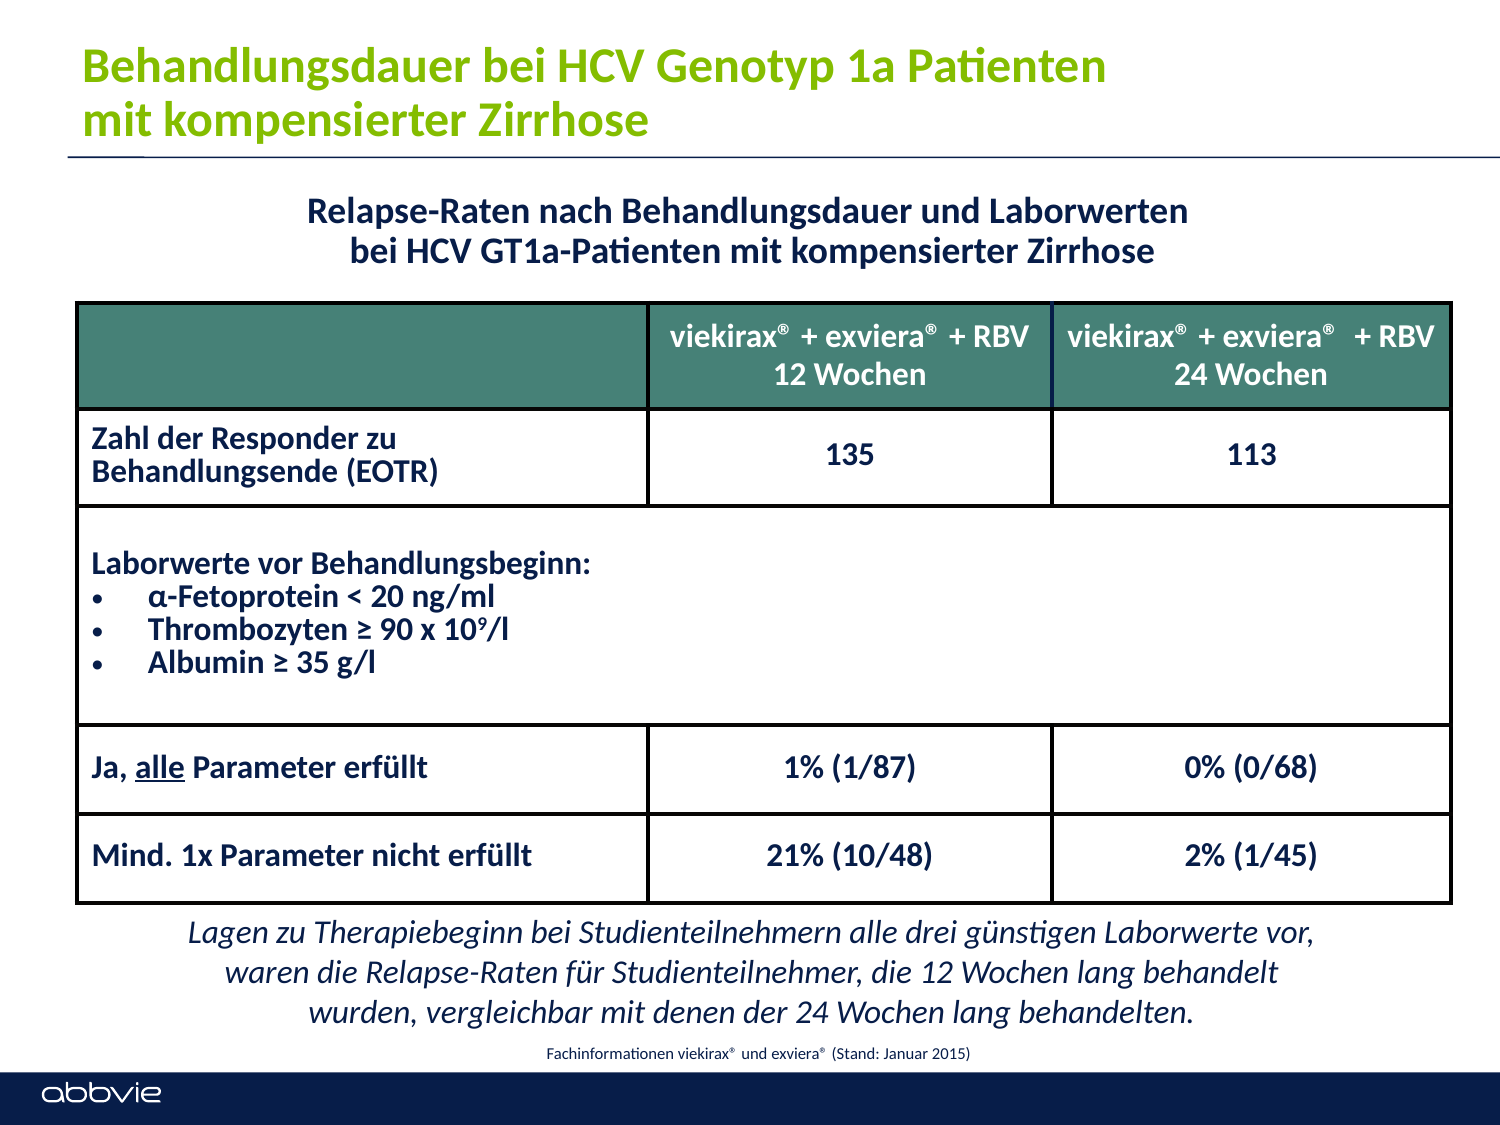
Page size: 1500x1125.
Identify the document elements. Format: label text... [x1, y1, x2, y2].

table_header [79, 305, 646, 407]
text_box Fachinformationen viekirax® und exviera® (Stand: Januar 2015) [532, 1035, 1069, 1071]
table_cell 1% (1/87) [650, 727, 1050, 812]
table_cell 113 [1054, 411, 1449, 504]
text_box Behandlungsdauer bei HCV Genotyp 1a Patienten mit kompensierter Zirrhose [67, 37, 1433, 155]
text_box Relapse-Raten nach Behandlungsdauer und Laborwerten bei HCV GT1a-Patienten mit kompensierter Zirrhose [152, 183, 1353, 279]
table_cell 2% (1/45) [1054, 816, 1449, 901]
table_cell Ja, alle Parameter erfüllt [79, 727, 646, 812]
table_header viekirax® + exviera® + RBV 12 Wochen [650, 305, 1050, 407]
table_cell Mind. 1x Parameter nicht erfüllt [79, 816, 646, 901]
table_cell Laborwerte vor Behandlungsbeginn: α-Fetoprotein < 20 ng/ml Thrombozyten ≥ 90 x 109/l Albumin ≥ 35 g/l [79, 508, 1449, 723]
table_header viekirax® + exviera® + RBV 24 Wochen [1054, 305, 1449, 407]
table_cell 135 [650, 411, 1050, 504]
table_cell 21% (10/48) [650, 816, 1050, 901]
table_cell Zahl der Responder zu Behandlungsende (EOTR) [79, 411, 646, 504]
table_cell 0% (0/68) [1054, 727, 1449, 812]
text_box Lagen zu Therapiebeginn bei Studienteilnehmern alle drei günstigen Laborwerte vor, waren die Relapse-Raten für Studienteilnehmer, die 12 Wochen lang behandelt wurden, vergleichbar mit denen der 24 Wochen lang behandelten. [164, 905, 1341, 1040]
